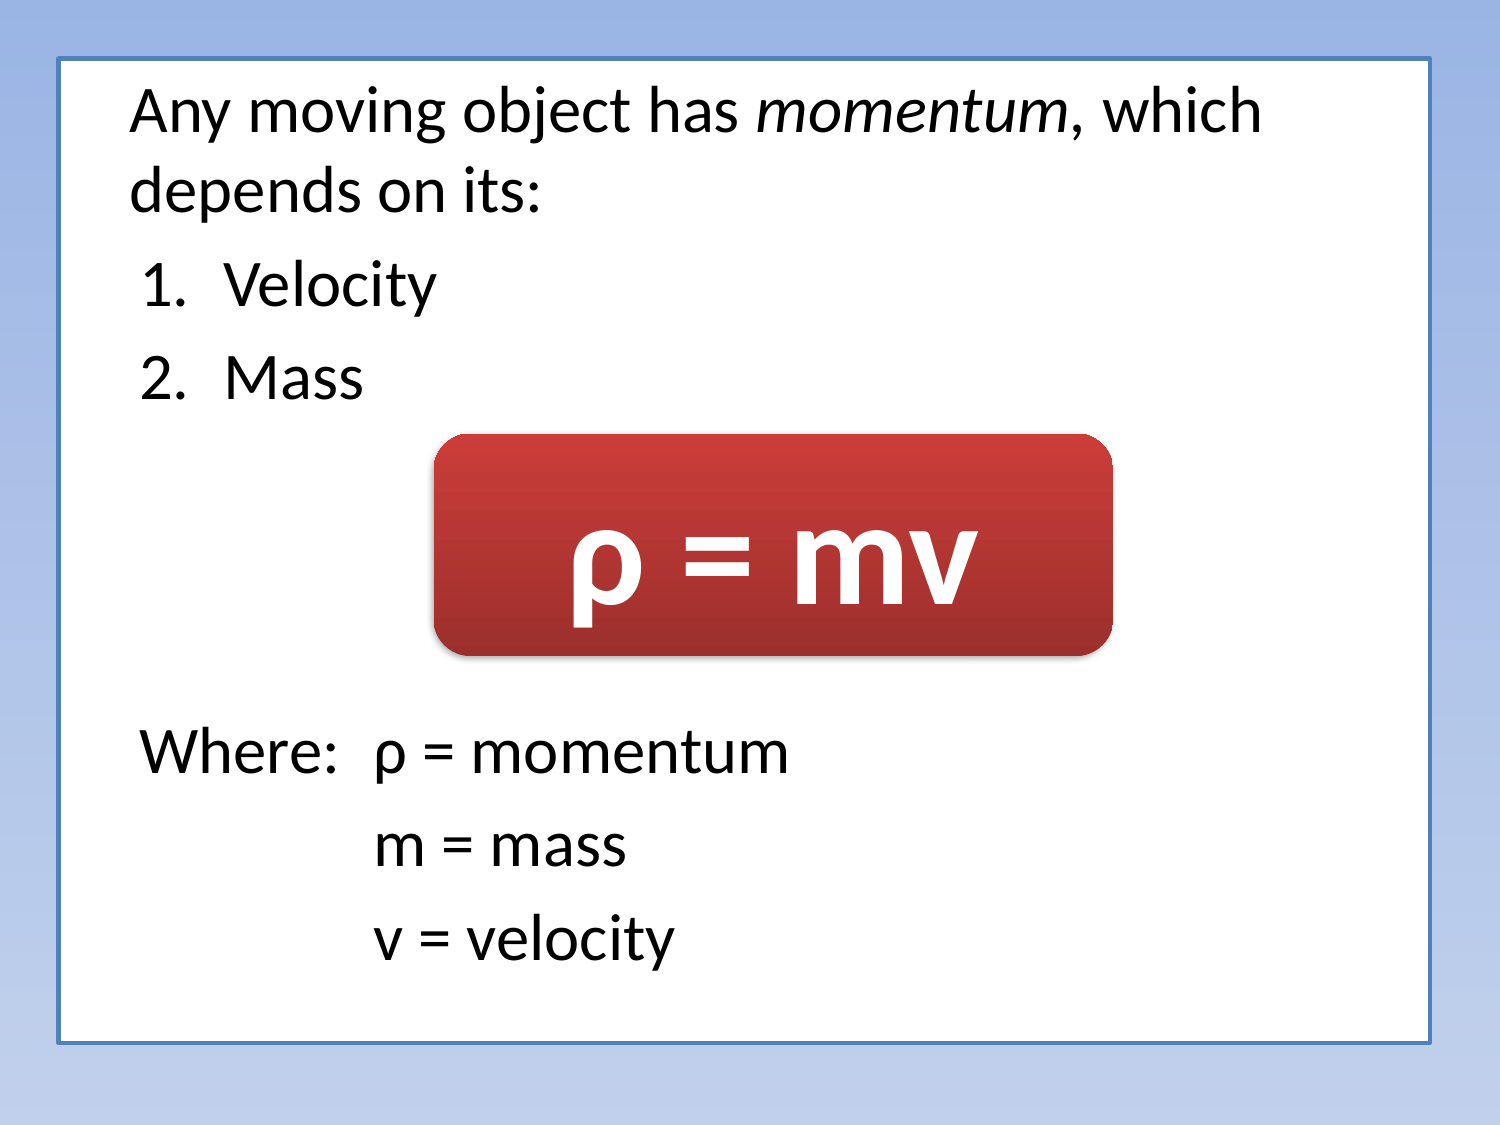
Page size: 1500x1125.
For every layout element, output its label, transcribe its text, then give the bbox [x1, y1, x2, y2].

list Any moving object has momentum, which depends on its: Velocity Mass Where: ρ = momentum m = mass v = velocity [56, 56, 1432, 1045]
text_box ρ = mv [433, 433, 1114, 657]
